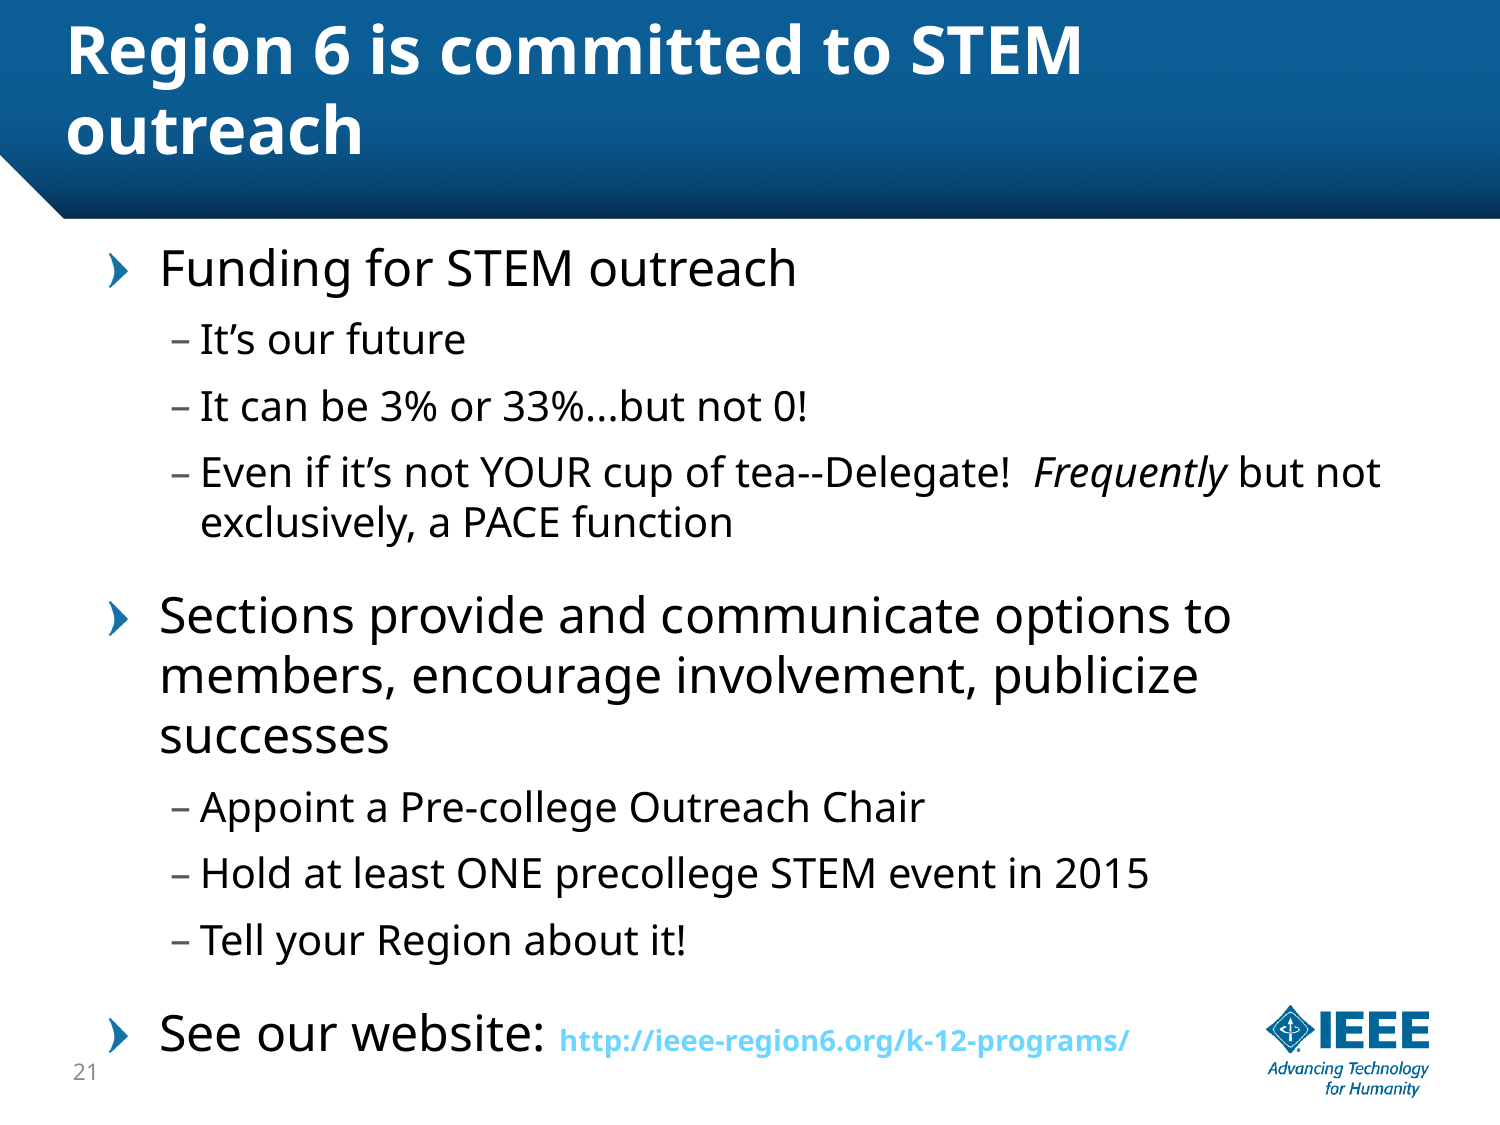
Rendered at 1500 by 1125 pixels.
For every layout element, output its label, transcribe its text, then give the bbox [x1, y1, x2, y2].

list Funding for STEM outreach It’s our future It can be 3% or 33%...but not 0! Even if it’s not YOUR cup of tea--Delegate! Frequently but not exclusively, a PACE function Sections provide and communicate options to members, encourage involvement, publicize successes Appoint a Pre-college Outreach Chair Hold at least ONE precollege STEM event in 2015 Tell your Region about it! See our website: http://ieee-region6.org/k-12-programs/ [87, 228, 1413, 905]
title Region 6 is committed to STEM outreach [50, 24, 1400, 150]
slide_number 21 [72, 1042, 132, 1103]
picture [0, 0, 1500, 1125]
